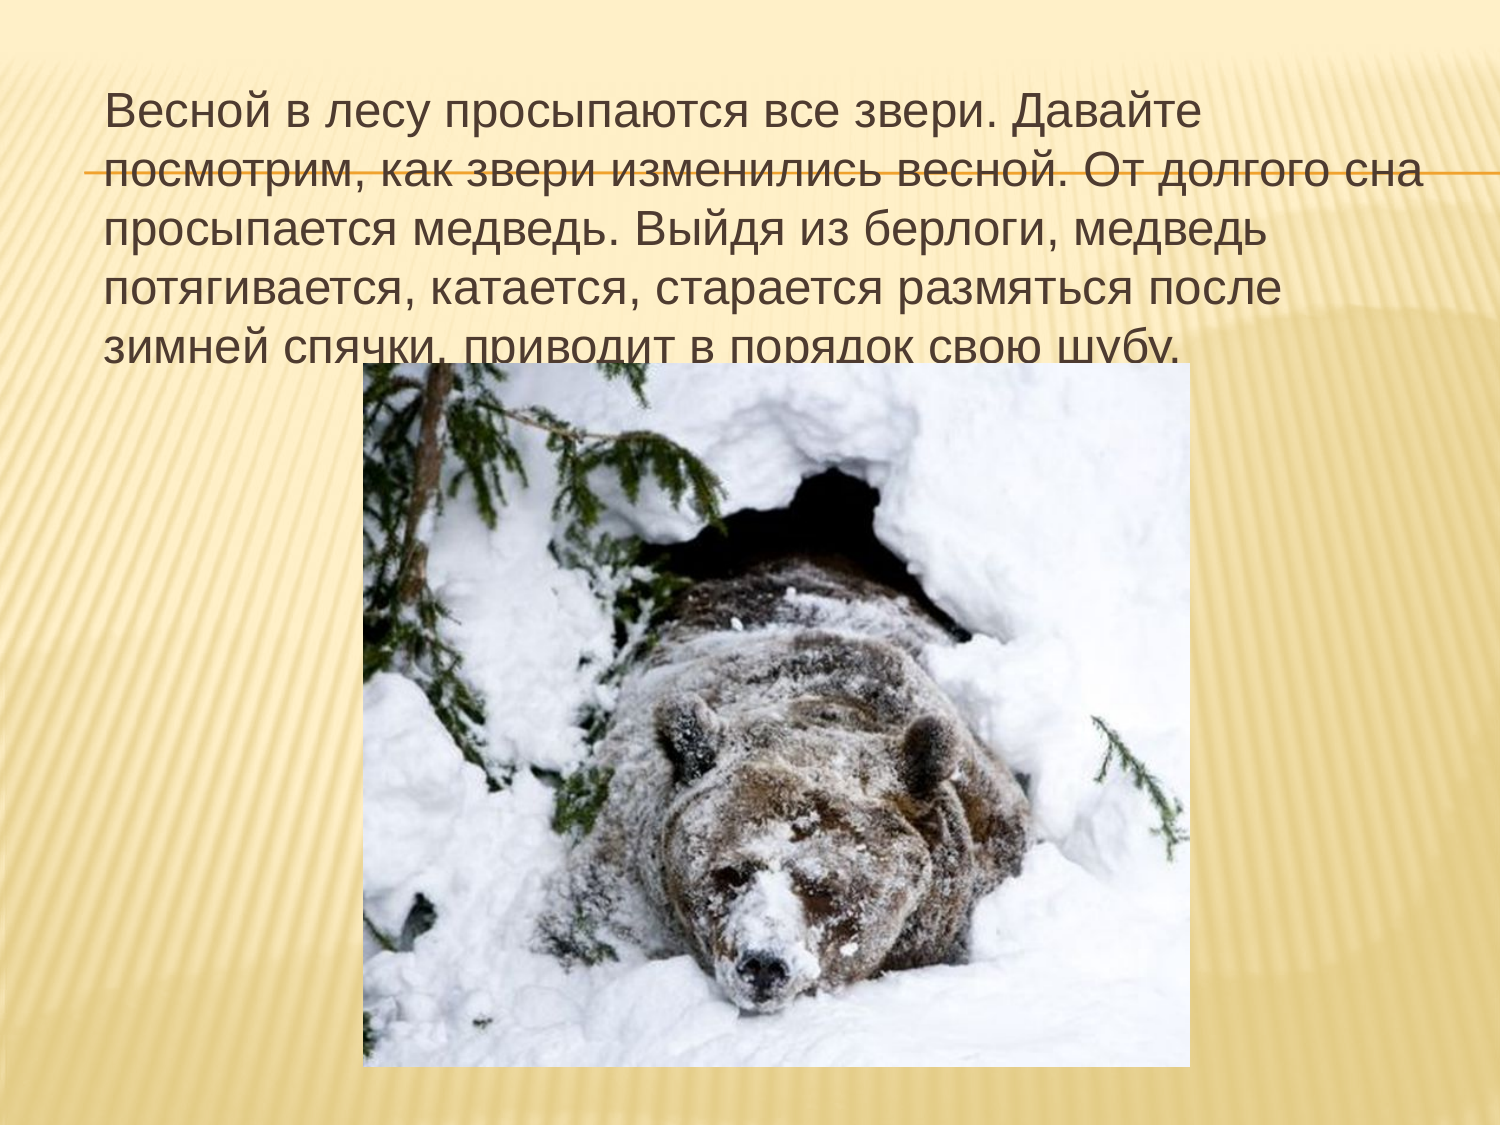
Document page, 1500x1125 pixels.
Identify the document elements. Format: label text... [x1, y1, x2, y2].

list Весной в лесу просыпаются все звери. Давайте посмотрим, как звери изменились весной. От долгого сна просыпается медведь. Выйдя из берлоги, медведь потягивается, катается, старается размяться после зимней спячки, приводит в порядок свою шубу. [35, 70, 1465, 387]
picture [362, 362, 1190, 1067]
